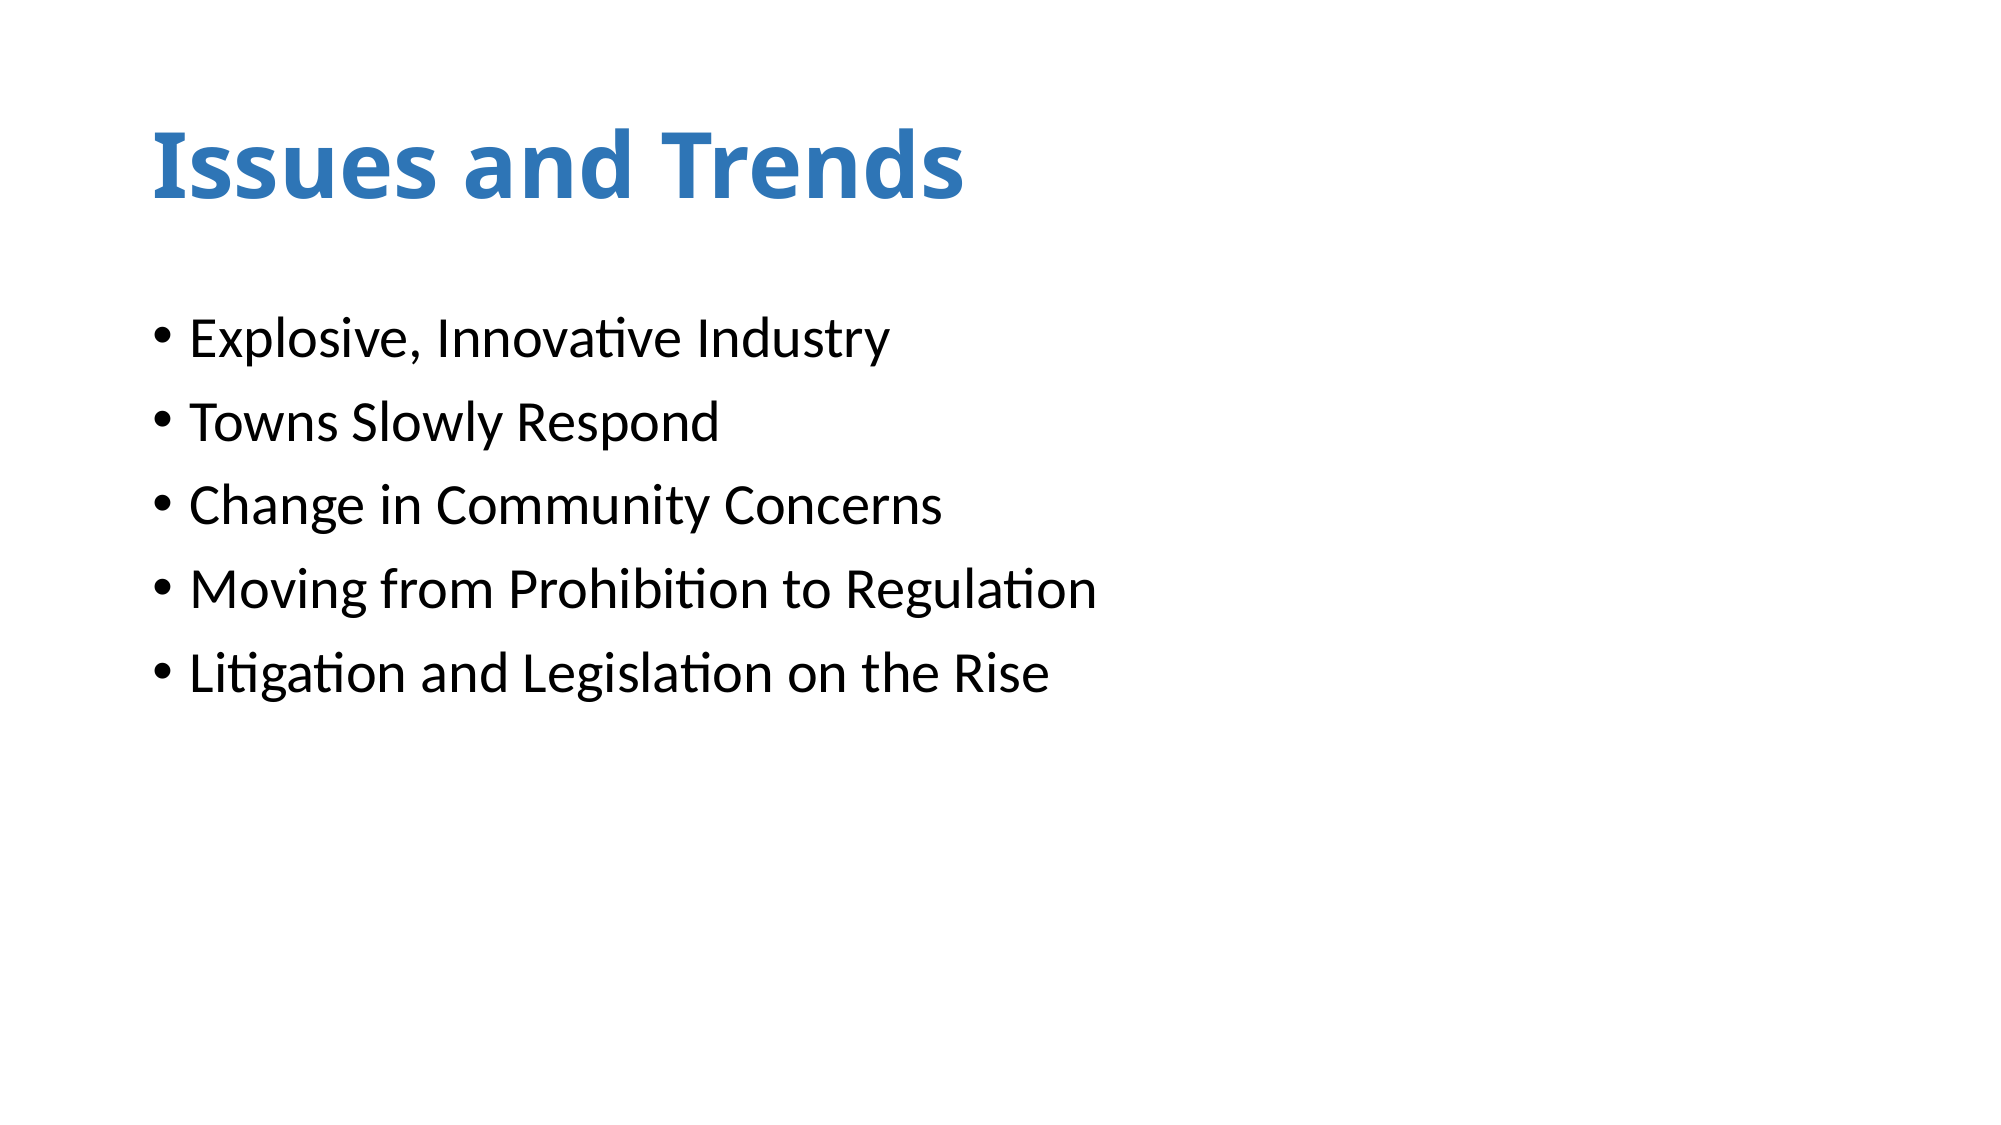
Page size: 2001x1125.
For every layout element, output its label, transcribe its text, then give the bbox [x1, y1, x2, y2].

title Issues and Trends [137, 59, 1863, 278]
list Explosive, Innovative Industry Towns Slowly Respond Change in Community Concerns Moving from Prohibition to Regulation Litigation and Legislation on the Rise [137, 299, 1863, 1014]
